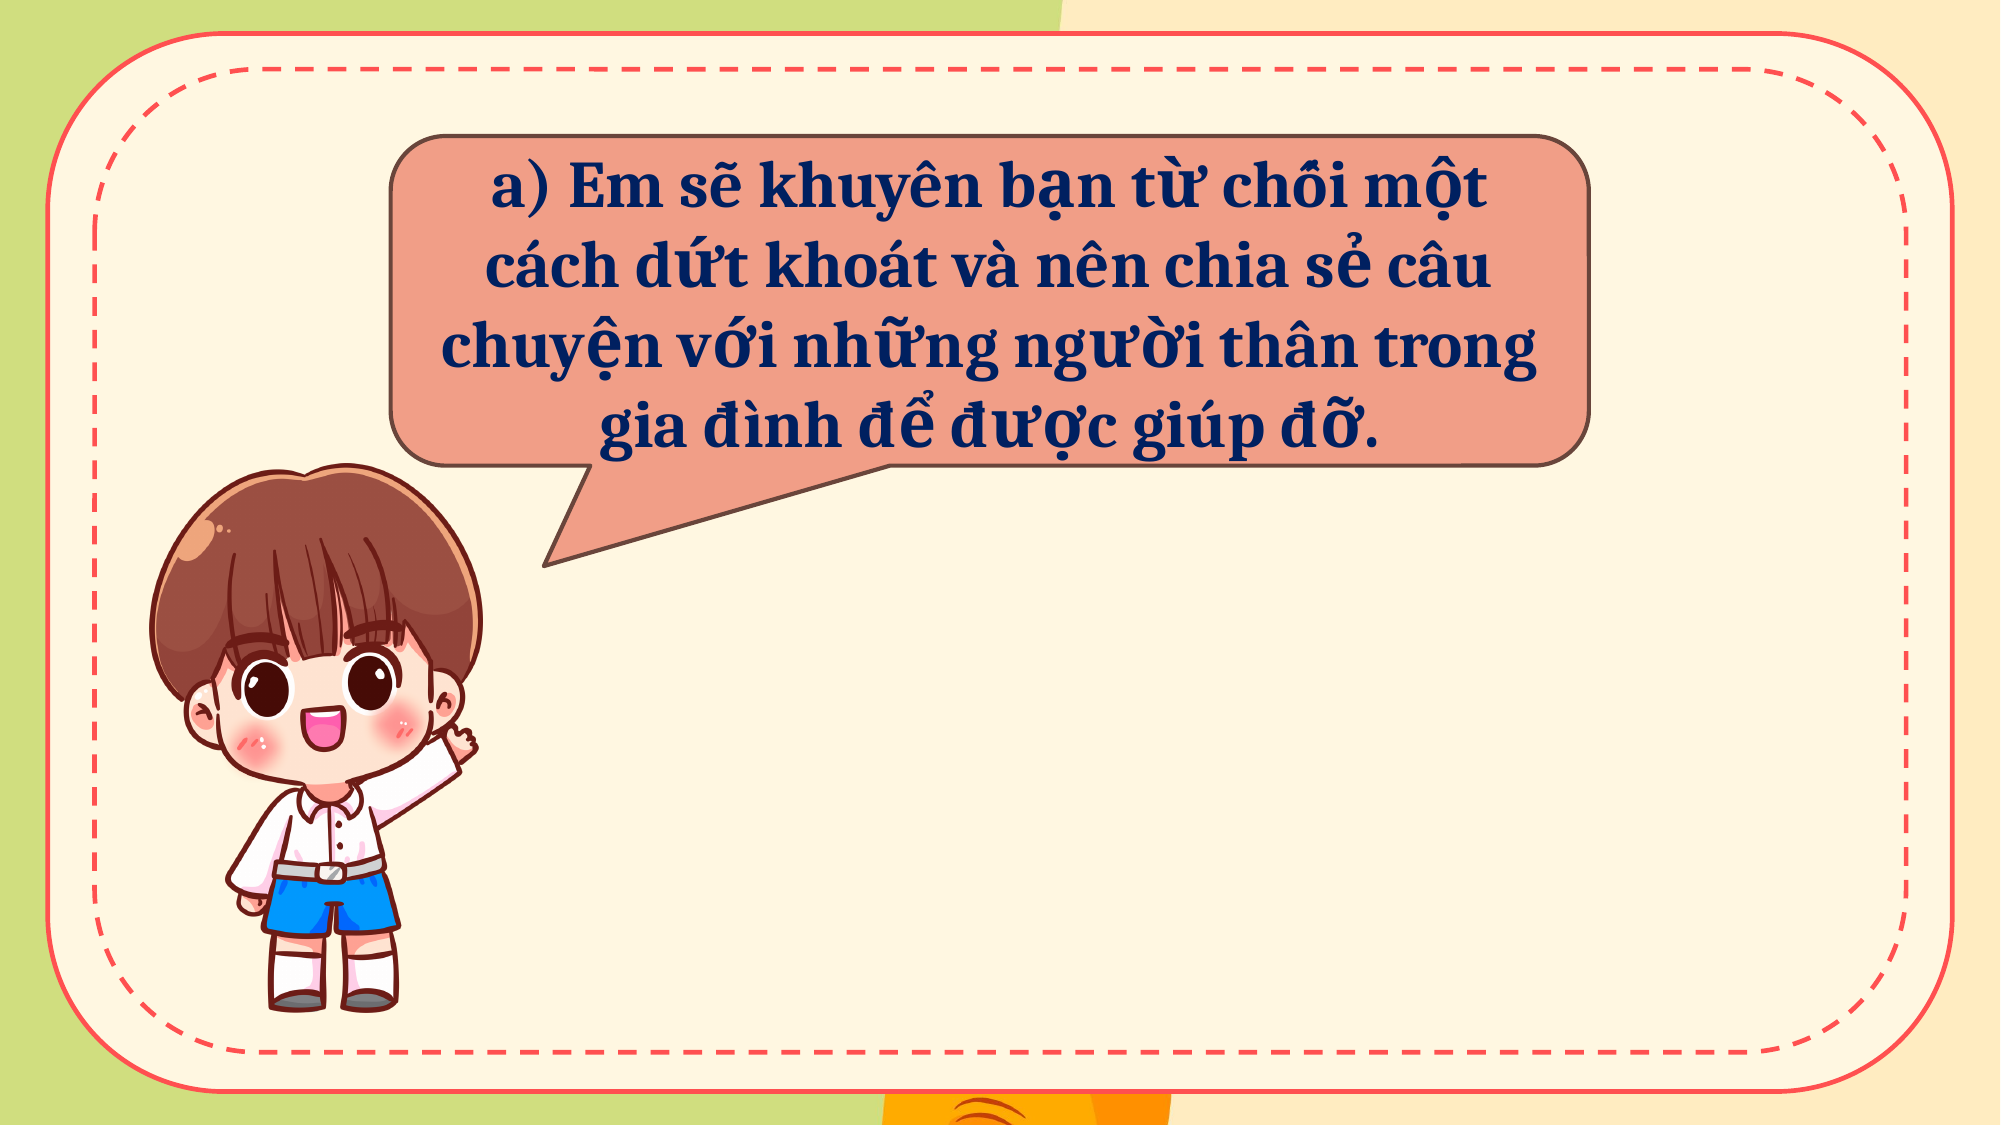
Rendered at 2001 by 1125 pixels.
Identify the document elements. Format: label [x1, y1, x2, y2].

picture [0, 0, 2001, 1125]
text_box [47, 33, 1953, 1092]
